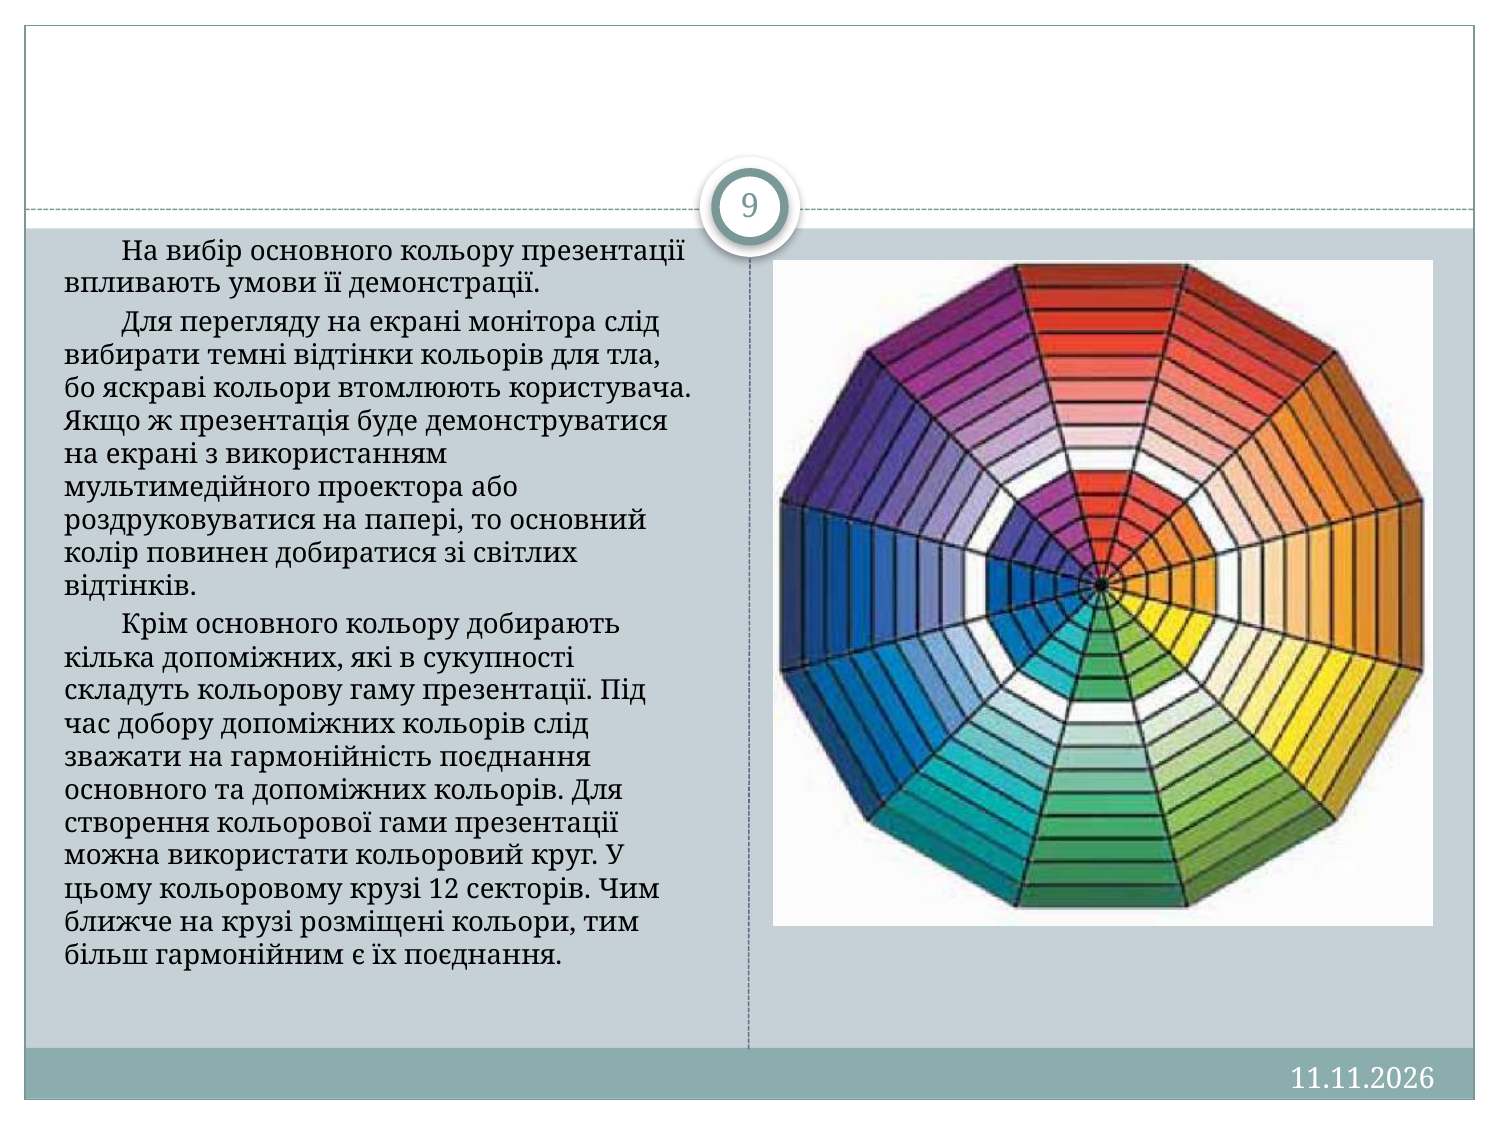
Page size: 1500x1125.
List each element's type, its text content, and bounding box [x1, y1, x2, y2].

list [773, 260, 1434, 927]
list На вибір основного кольору презентації впливають умови її демонстрації. Для перегляду на екрані монітора слід вибирати темні відтінки кольорів для тла, бо яскраві кольори втомлюють користувача. Якщо ж презентація буде демонструватися на екрані з використанням мультимедійного проектора або роздруковуватися на папері, то основний колір повинен добиратися зі світлих відтінків. Крім основного кольору добирають кілька допоміжних, які в сукупності складуть кольорову гаму презентації. Під час добору допоміжних кольорів слід зважати на гармонійність поєднання основного та допоміжних кольорів. Для створення кольорової гами презентації можна використати кольоровий круг. У цьому кольоровому крузі 12 секторів. Чим ближче на крузі розміщені кольори, тим більш гармонійним є їх поєднання. [49, 224, 712, 993]
slide_number 9 [712, 170, 788, 243]
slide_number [950, 1051, 1450, 1112]
footer [50, 1051, 638, 1112]
